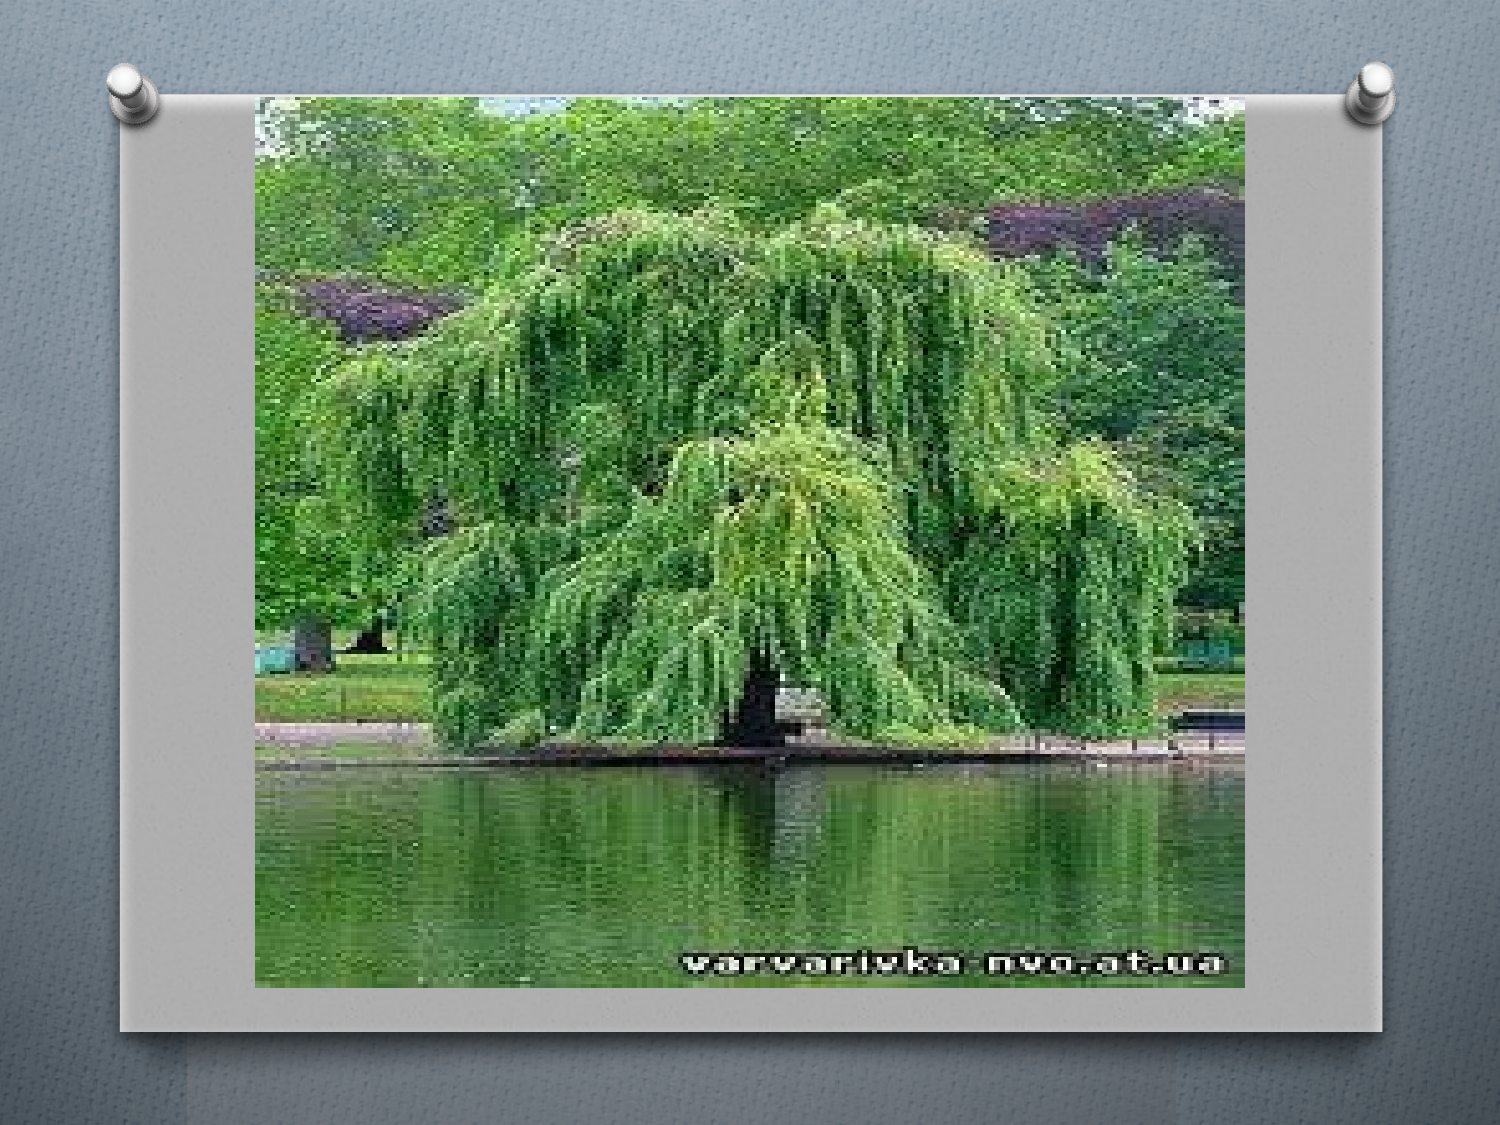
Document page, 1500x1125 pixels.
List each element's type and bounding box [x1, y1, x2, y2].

picture [75, 29, 198, 153]
picture [255, 97, 1245, 988]
picture [1317, 35, 1439, 156]
